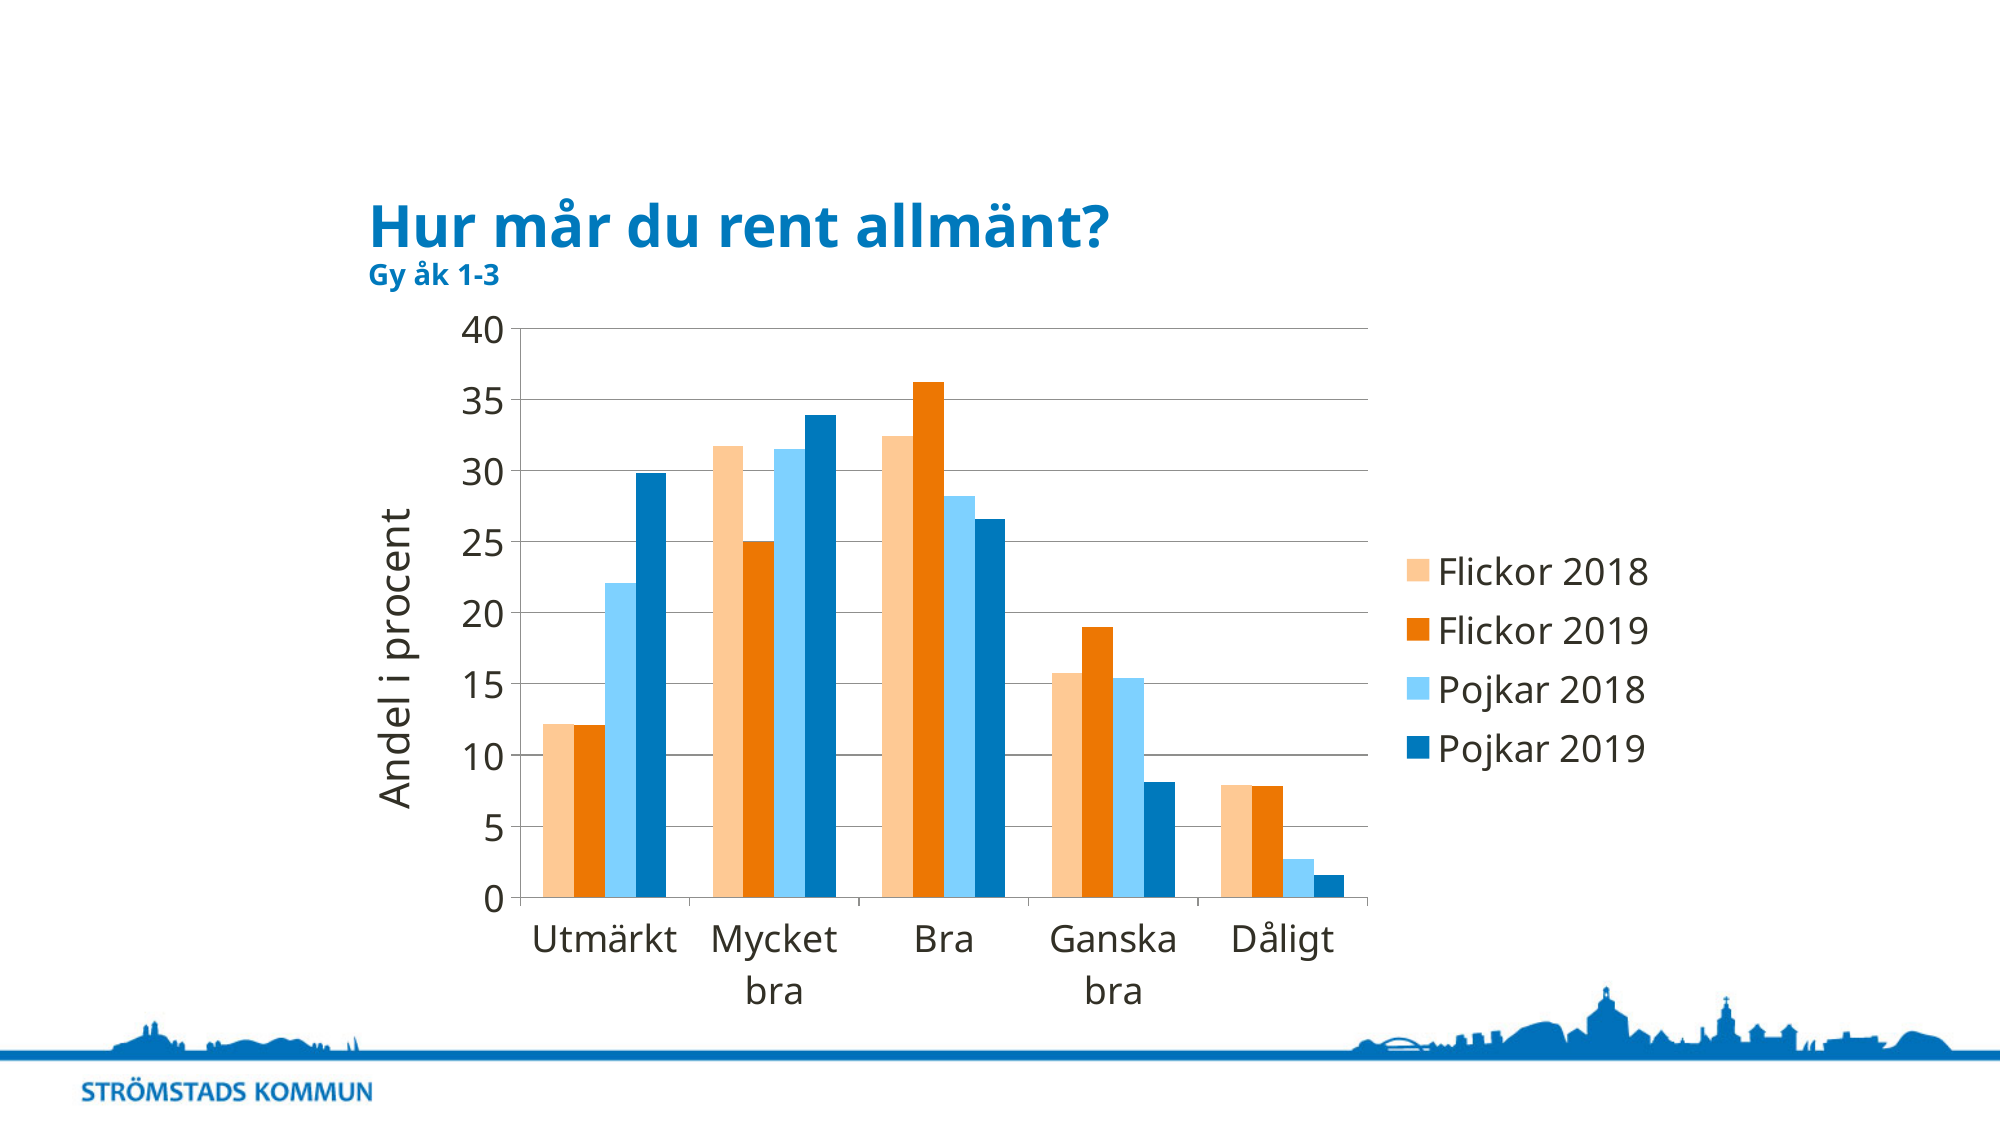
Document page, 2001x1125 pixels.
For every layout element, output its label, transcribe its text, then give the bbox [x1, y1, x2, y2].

chart [324, 287, 1675, 1031]
title Hur mår du rent allmänt? Gy åk 1-3 [353, 137, 1647, 287]
picture [0, 960, 2000, 1125]
